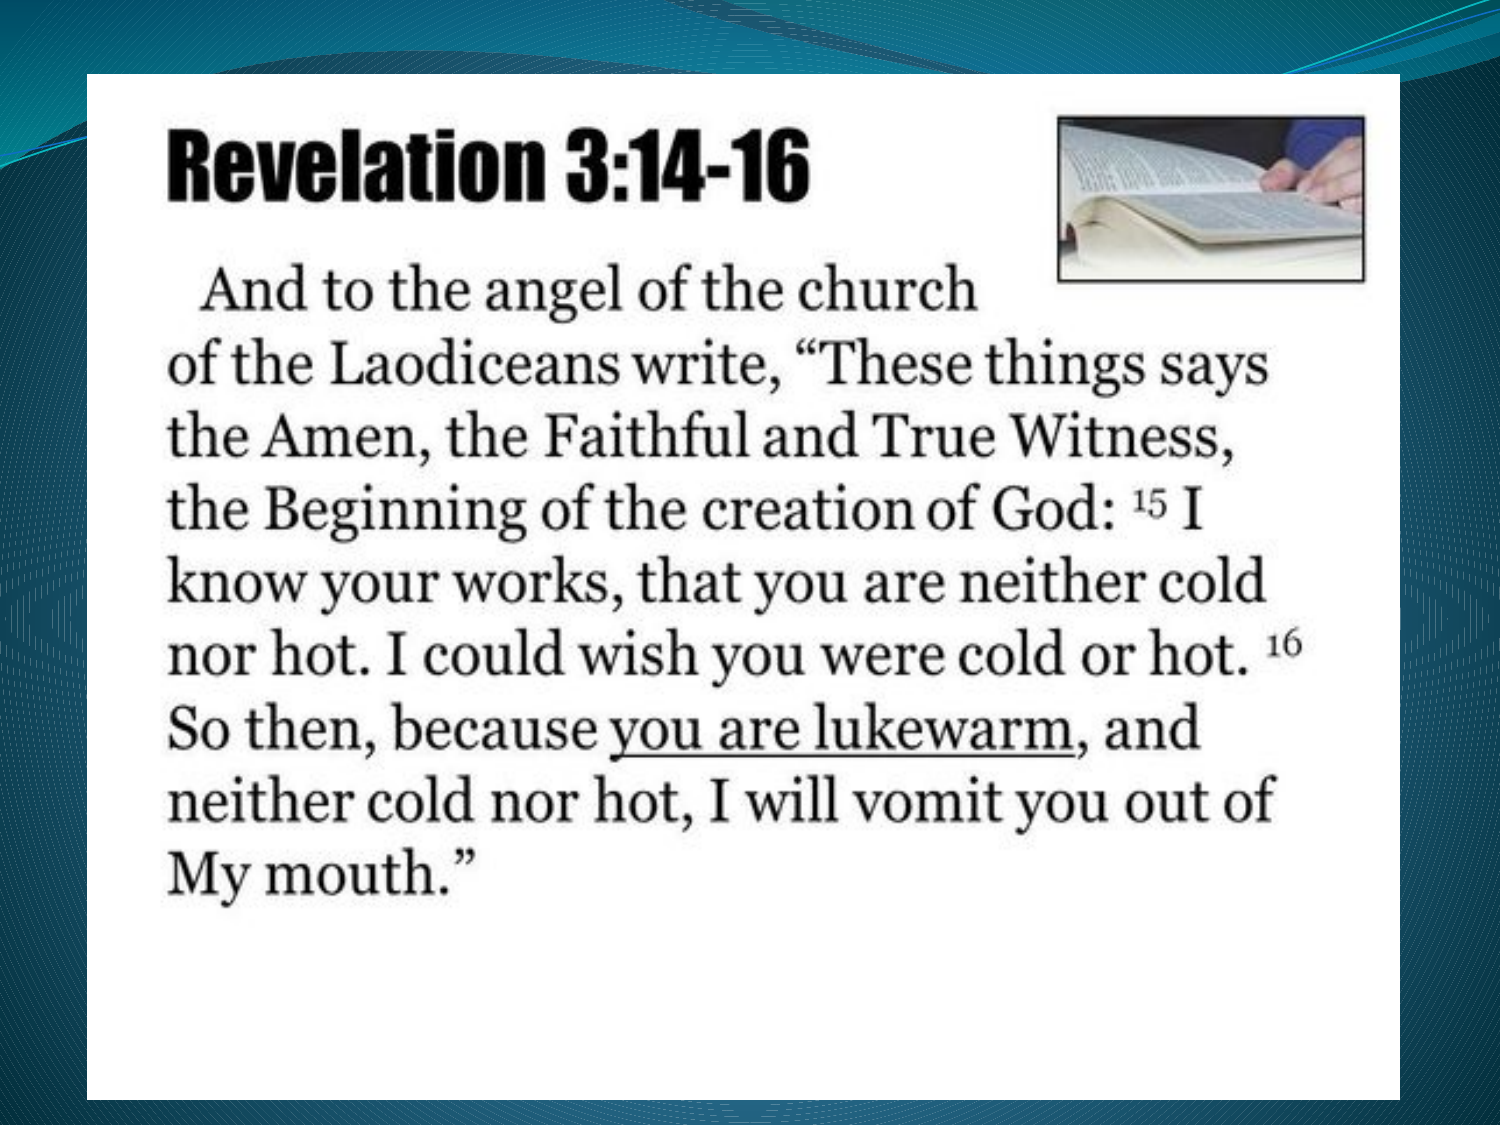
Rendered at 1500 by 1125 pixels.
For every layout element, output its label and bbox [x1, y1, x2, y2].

list [87, 74, 1401, 1101]
